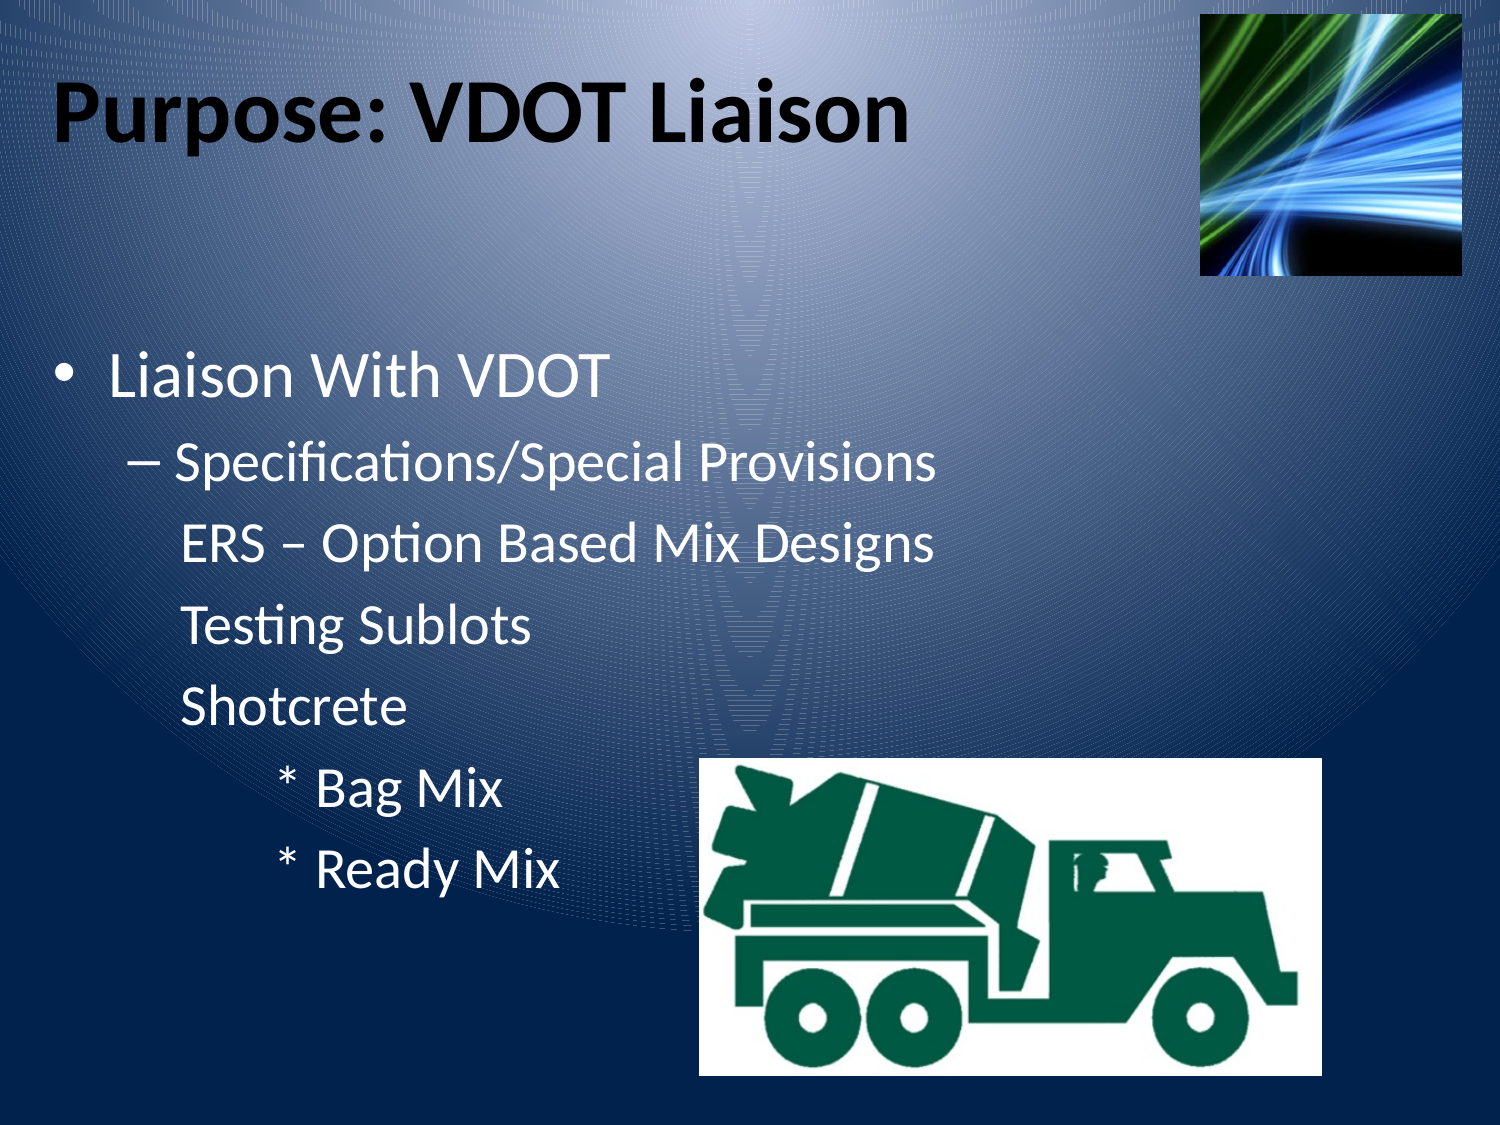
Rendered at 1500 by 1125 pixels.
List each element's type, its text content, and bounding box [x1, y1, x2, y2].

title Purpose: VDOT Liaison [37, 12, 1225, 200]
picture [1200, 14, 1462, 230]
picture [699, 758, 1322, 1076]
list Liaison With VDOT Specifications/Special Provisions ERS – Option Based Mix Designs Testing Sublots Shotcrete * Bag Mix * Ready Mix [37, 230, 1463, 1031]
